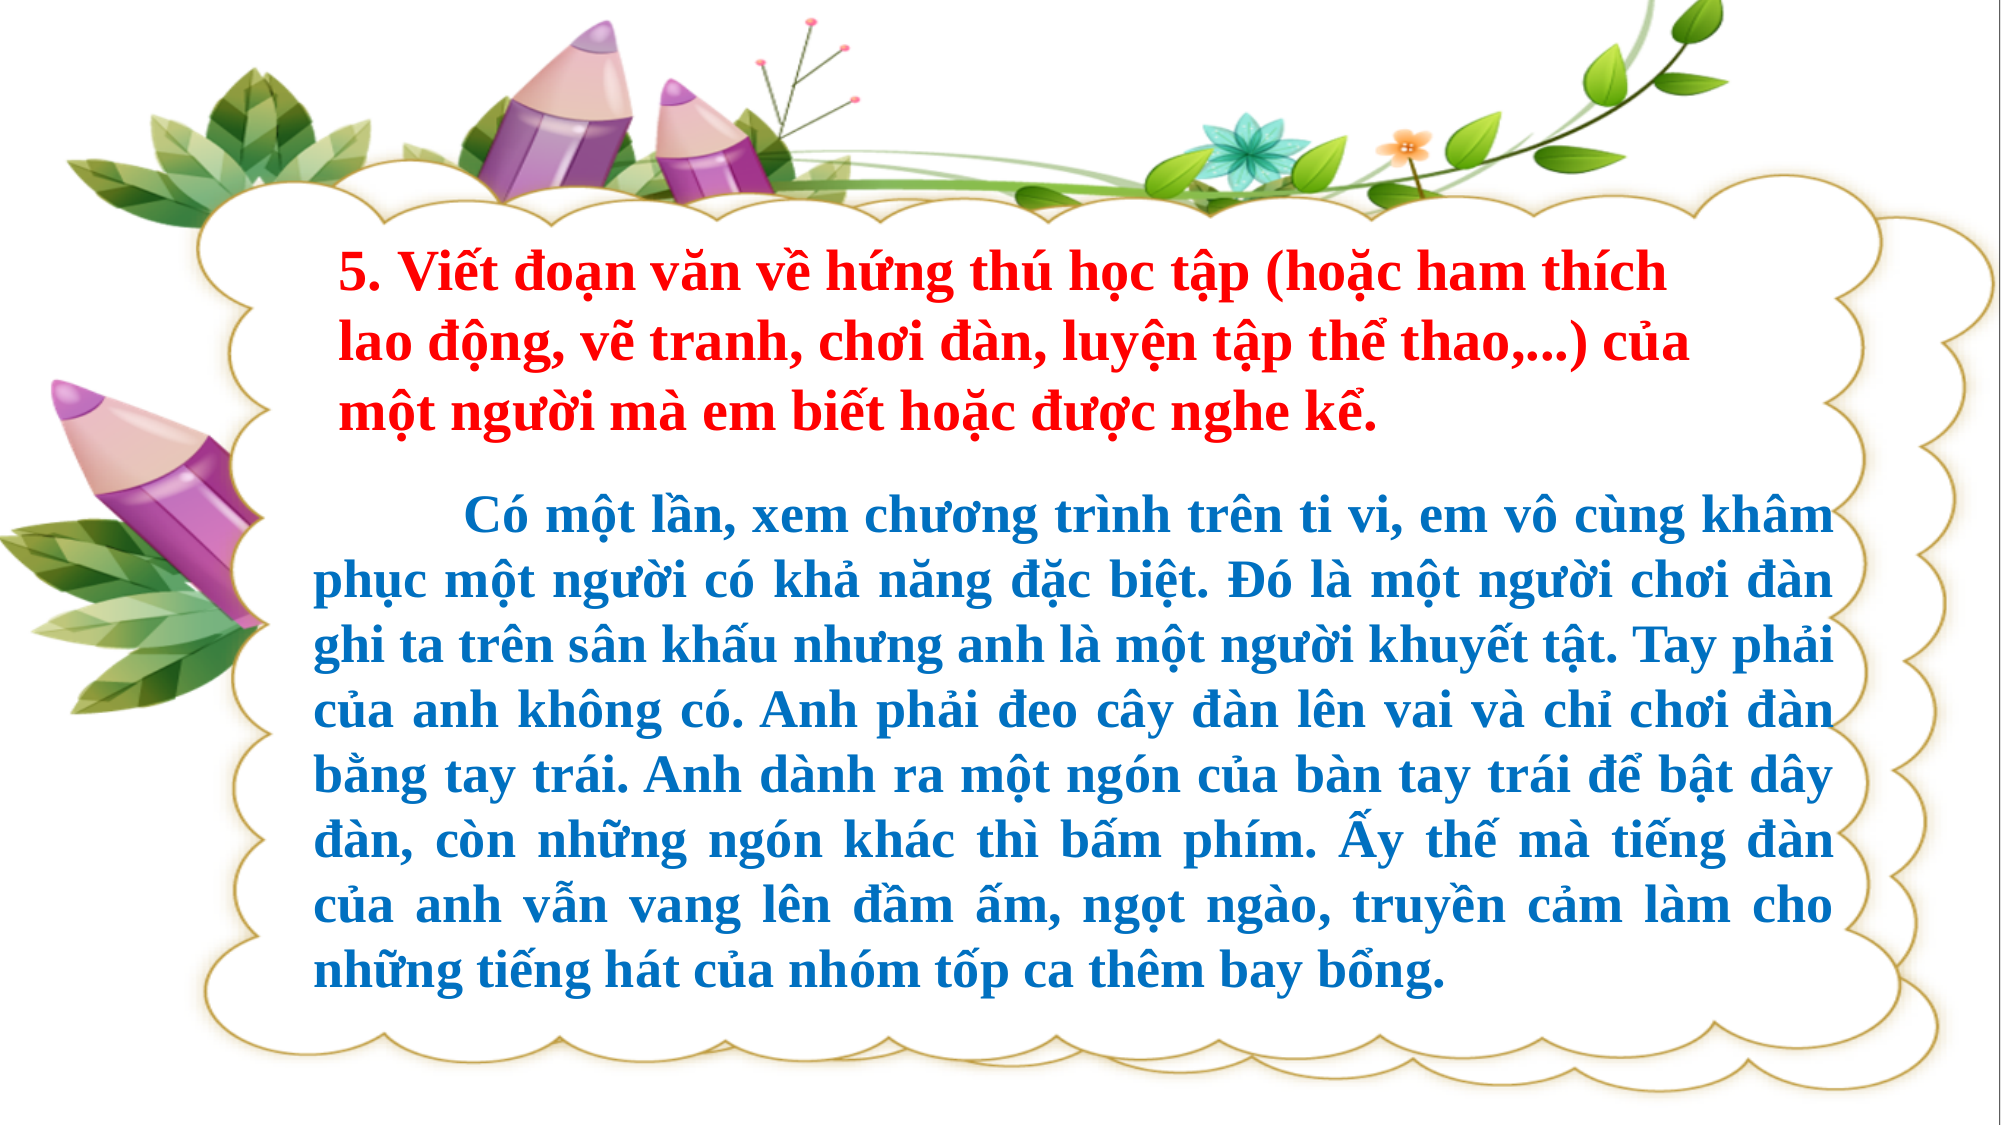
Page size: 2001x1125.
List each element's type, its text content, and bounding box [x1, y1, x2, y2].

text_box 5. Viết đoạn văn về hứng thú học tập (hoặc ham thích lao động, vẽ tranh, chơi đàn, luyện tập thể thao,...) của một người mà em biết hoặc được nghe kể. [324, 224, 1728, 450]
text_box Có một lần, xem chương trình trên ti vi, em vô cùng khâm phục một người có khả năng đặc biệt. Đó là một người chơi đàn ghi ta trên sân khấu nhưng anh là một người khuyết tật. Tay phải của anh không có. Anh phải đeo cây đàn lên vai và chỉ chơi đàn bằng tay trái. Anh dành ra một ngón của bàn tay trái để bật dây đàn, còn những ngón khác thì bấm phím. Ấy thế mà tiếng đàn của anh vẫn vang lên đầm ấm, ngọt ngào, truyền cảm làm cho những tiếng hát của nhóm tốp ca thêm bay bổng. [298, 470, 1852, 1006]
picture [0, 0, 2001, 1125]
